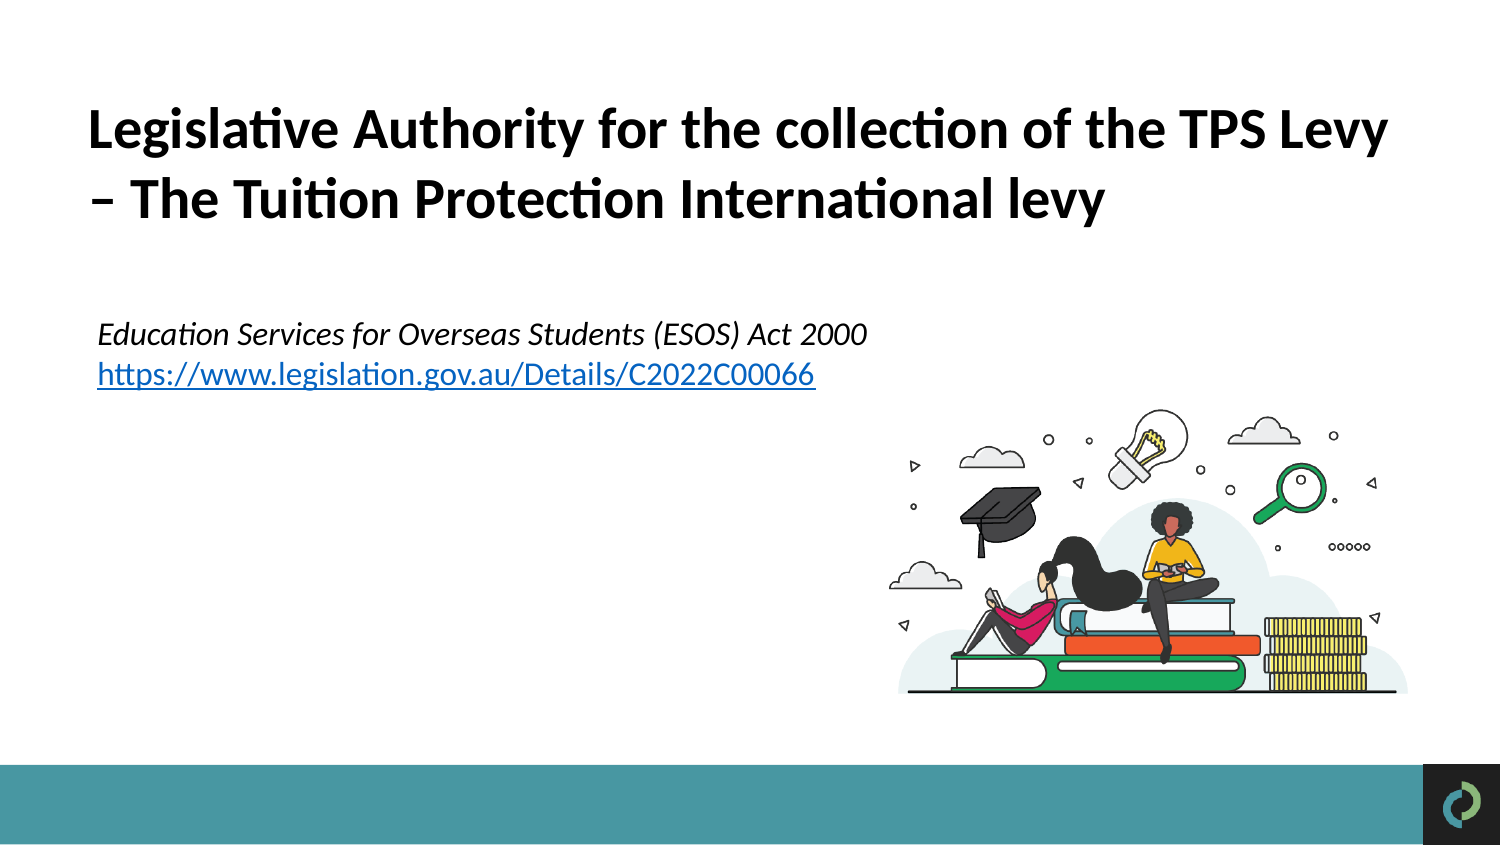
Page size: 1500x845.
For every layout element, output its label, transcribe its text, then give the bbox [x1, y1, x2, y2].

picture [1423, 764, 1500, 845]
picture [868, 352, 1418, 704]
text_box Education Services for Overseas Students (ESOS) Act 2000 https://www.legislation.gov.au/Details/C2022C00066 [82, 304, 1418, 400]
text_box Legislative Authority for the collection of the TPS Levy – The Tuition Protection International levy [88, 90, 1424, 231]
